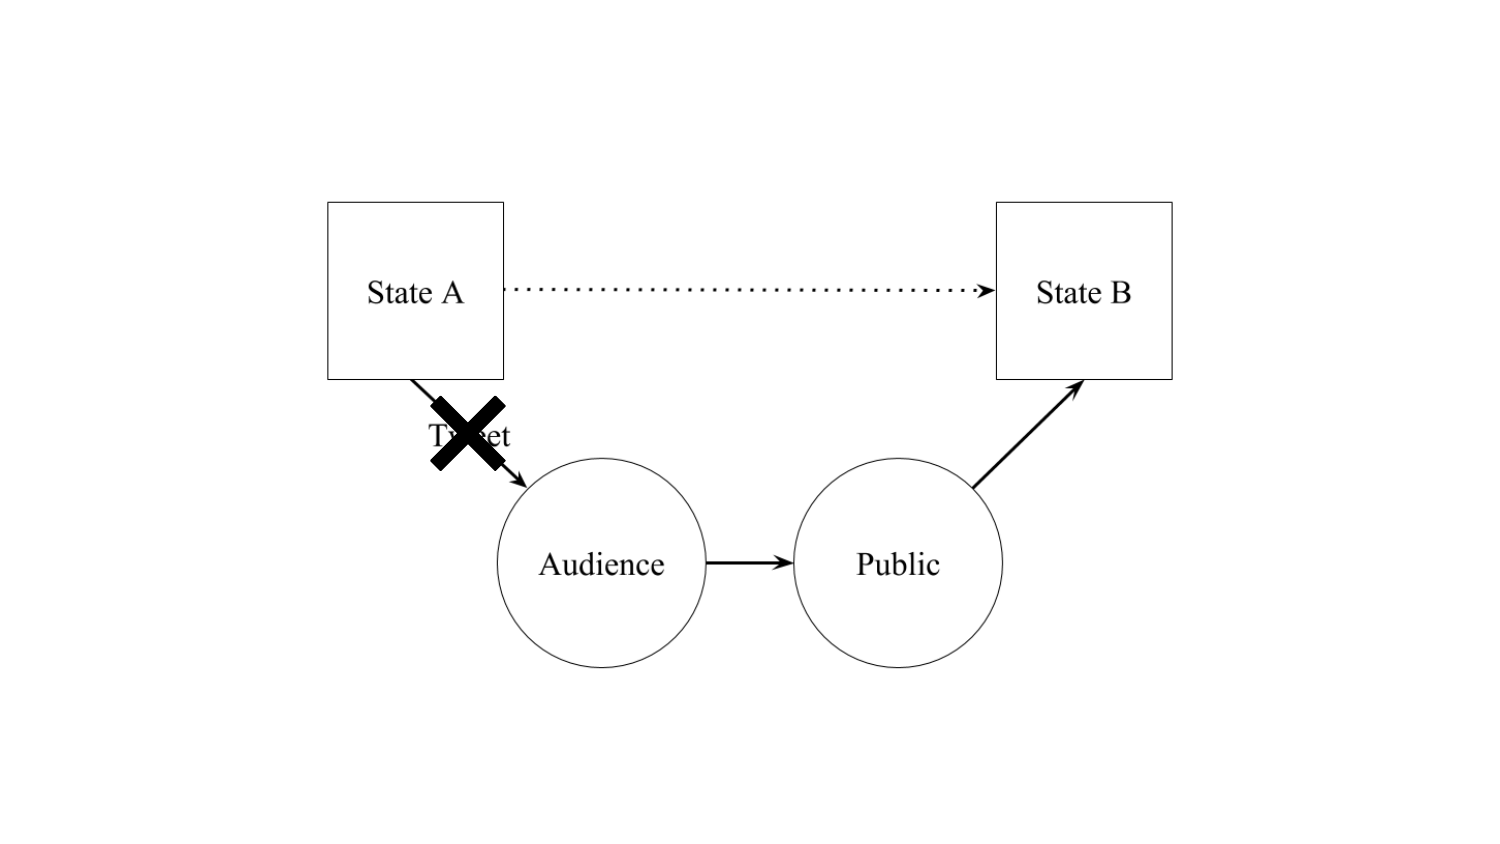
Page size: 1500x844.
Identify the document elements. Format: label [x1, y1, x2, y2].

picture [253, 123, 1247, 721]
